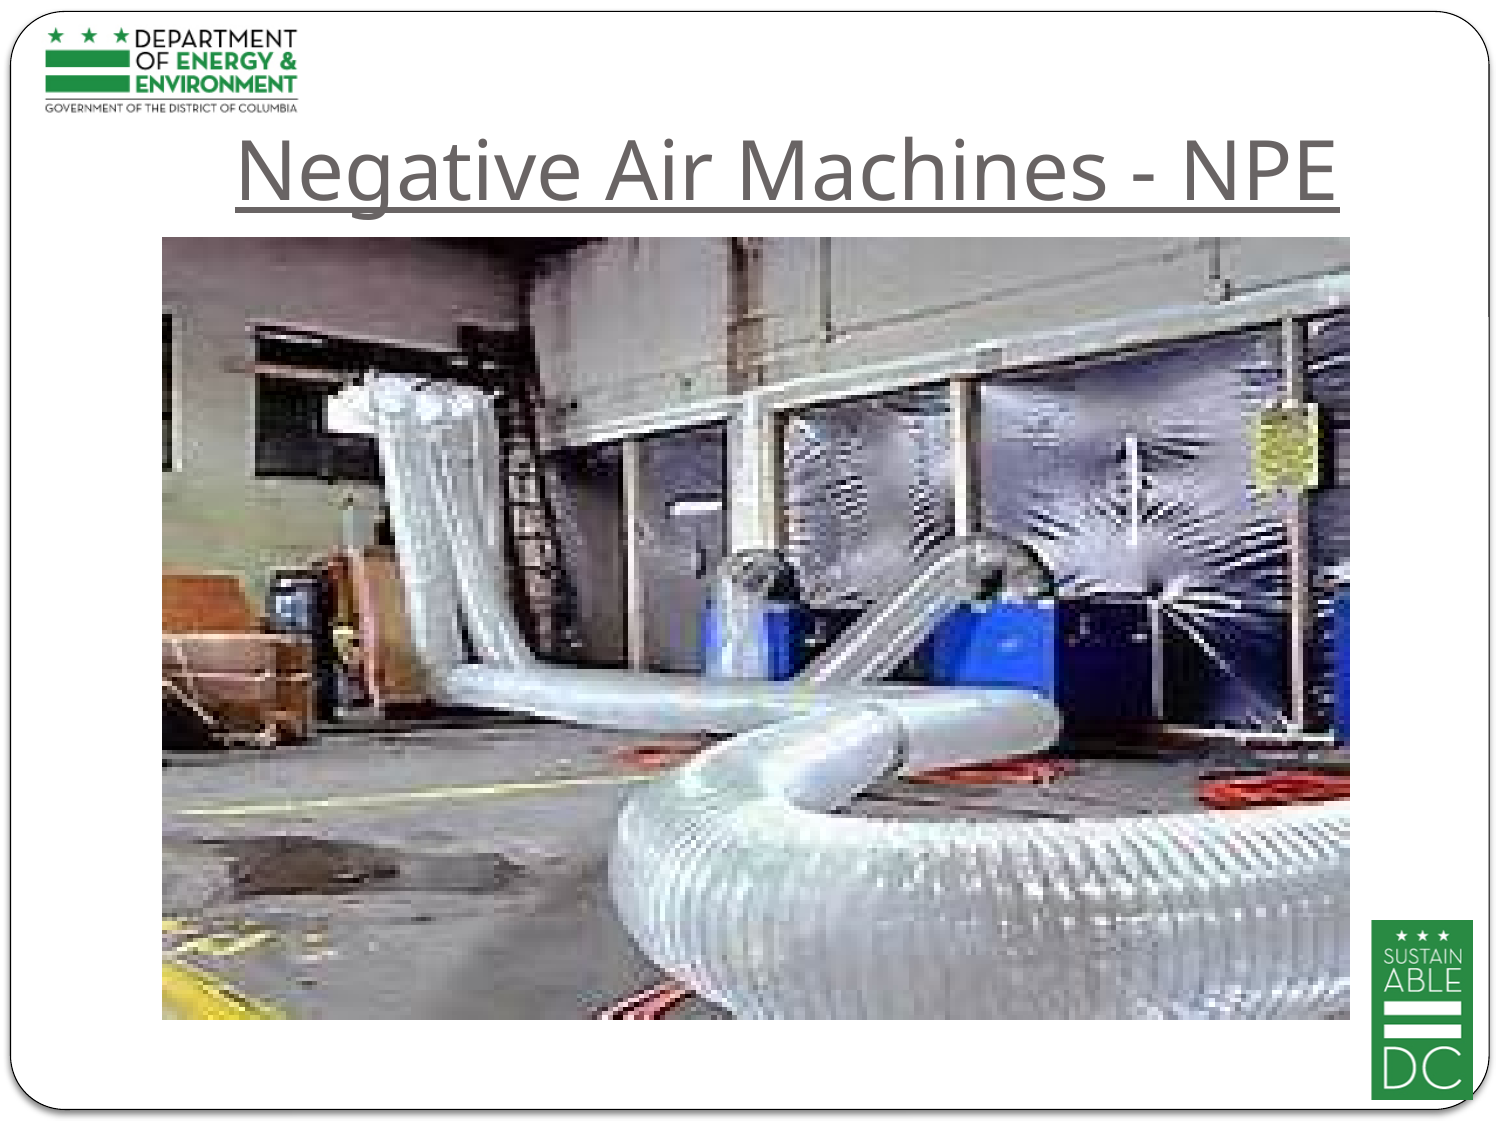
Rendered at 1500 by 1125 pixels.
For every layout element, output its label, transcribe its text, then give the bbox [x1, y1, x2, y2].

title Negative Air Machines - NPE [150, 45, 1425, 233]
picture [41, 24, 301, 116]
picture [162, 237, 1351, 1020]
picture [1371, 919, 1474, 1101]
